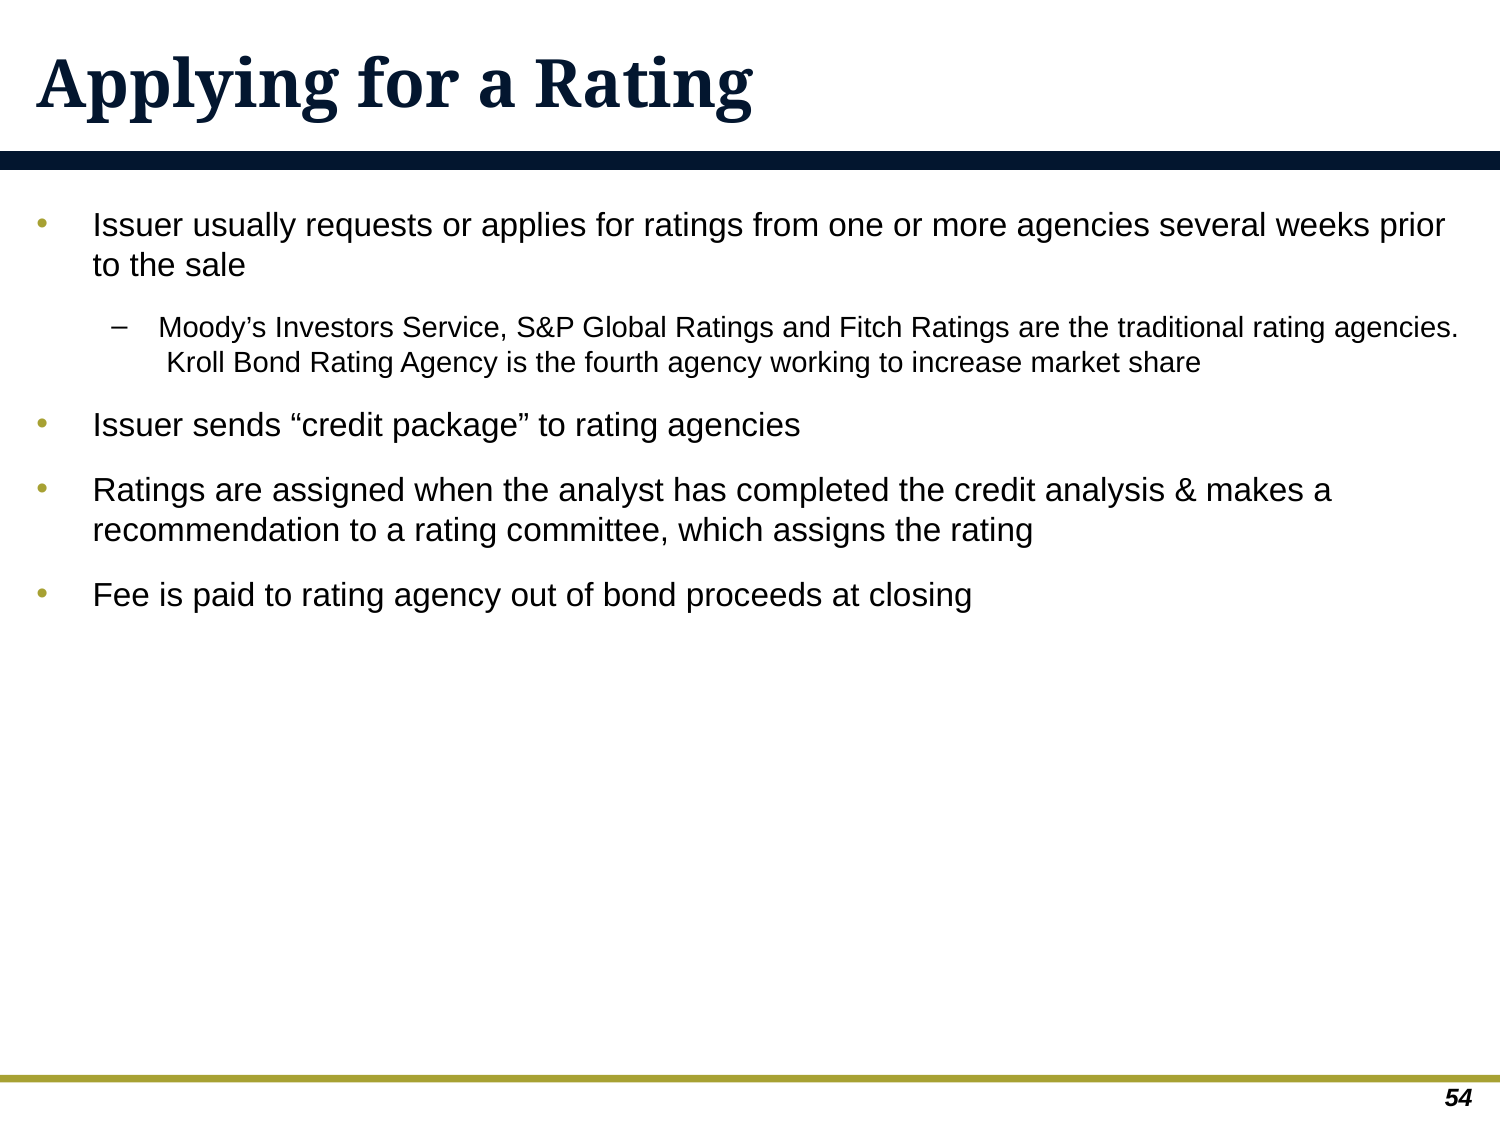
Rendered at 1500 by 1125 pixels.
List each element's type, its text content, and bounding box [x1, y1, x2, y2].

slide_number 54 [1137, 1066, 1488, 1125]
list Issuer usually requests or applies for ratings from one or more agencies several weeks prior to the sale Moody’s Investors Service, S&P Global Ratings and Fitch Ratings are the traditional rating agencies. Kroll Bond Rating Agency is the fourth agency working to increase market share Issuer sends “credit package” to rating agencies Ratings are assigned when the analyst has completed the credit analysis & makes a recommendation to a rating committee, which assigns the rating Fee is paid to rating agency out of bond proceeds at closing [21, 195, 1479, 1019]
title Applying for a Rating [21, 0, 1479, 175]
